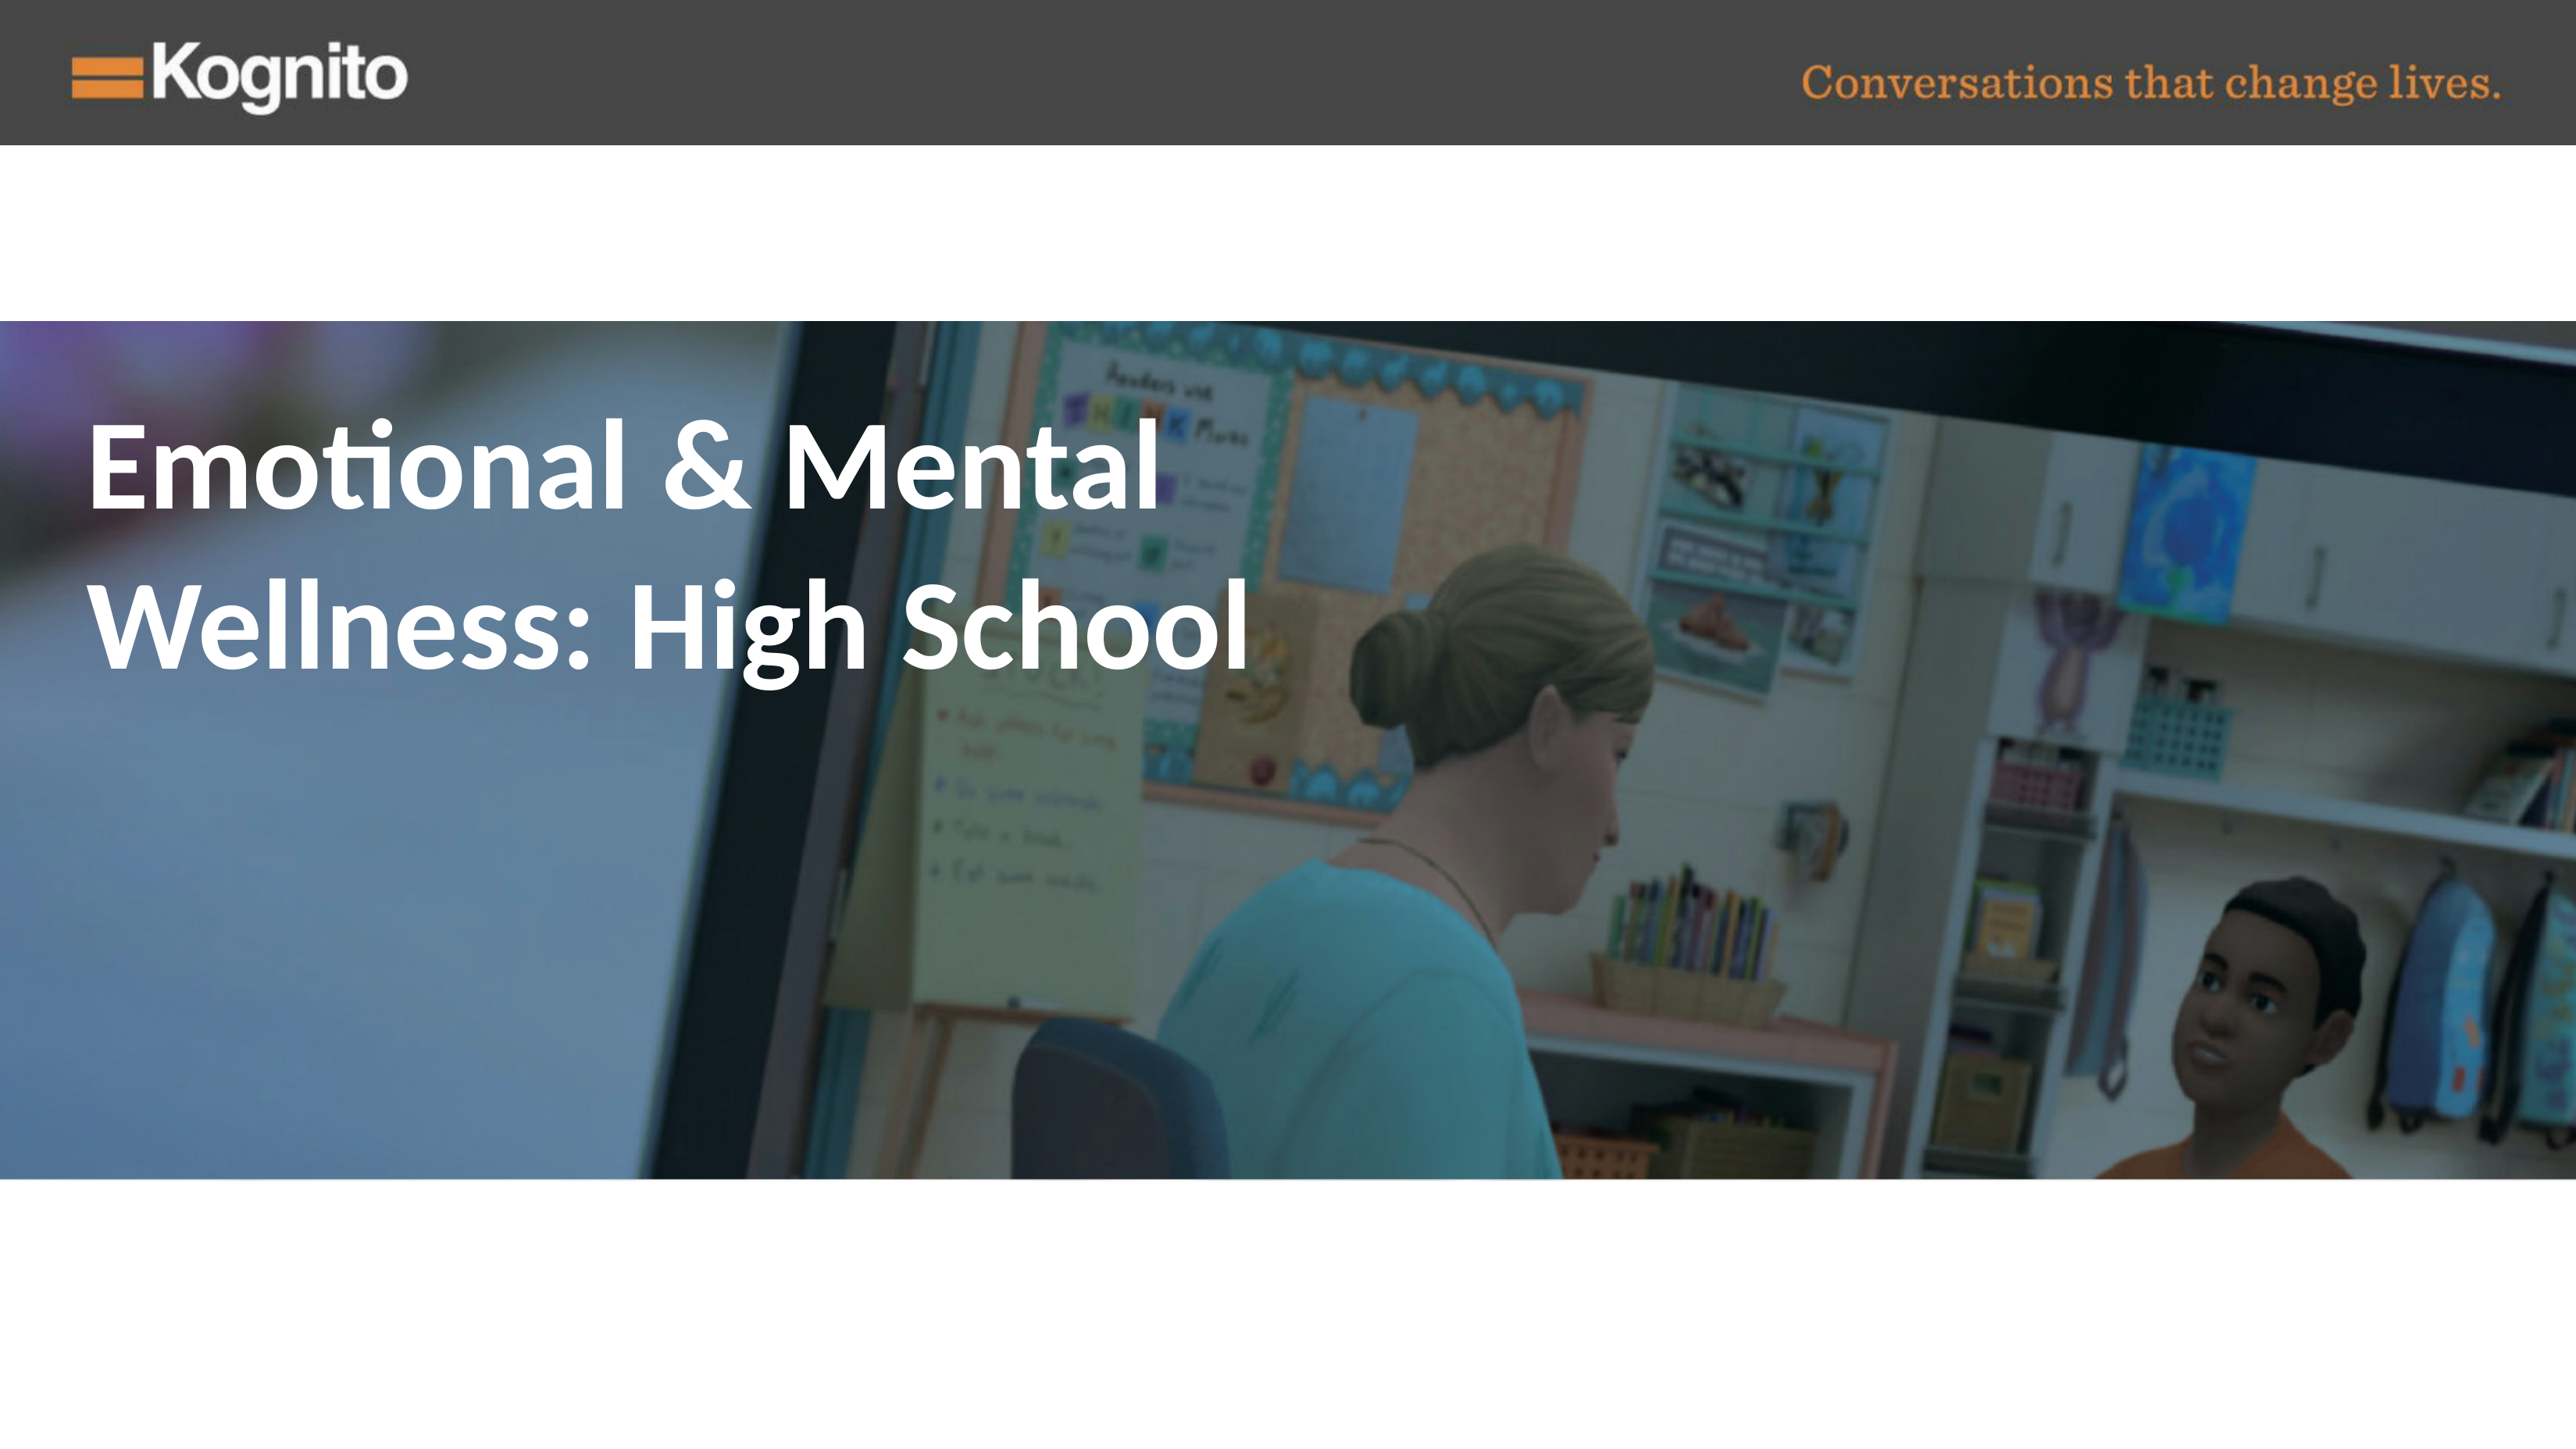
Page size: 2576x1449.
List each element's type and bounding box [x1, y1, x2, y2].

picture [0, 0, 2576, 145]
picture [0, 321, 2576, 1181]
